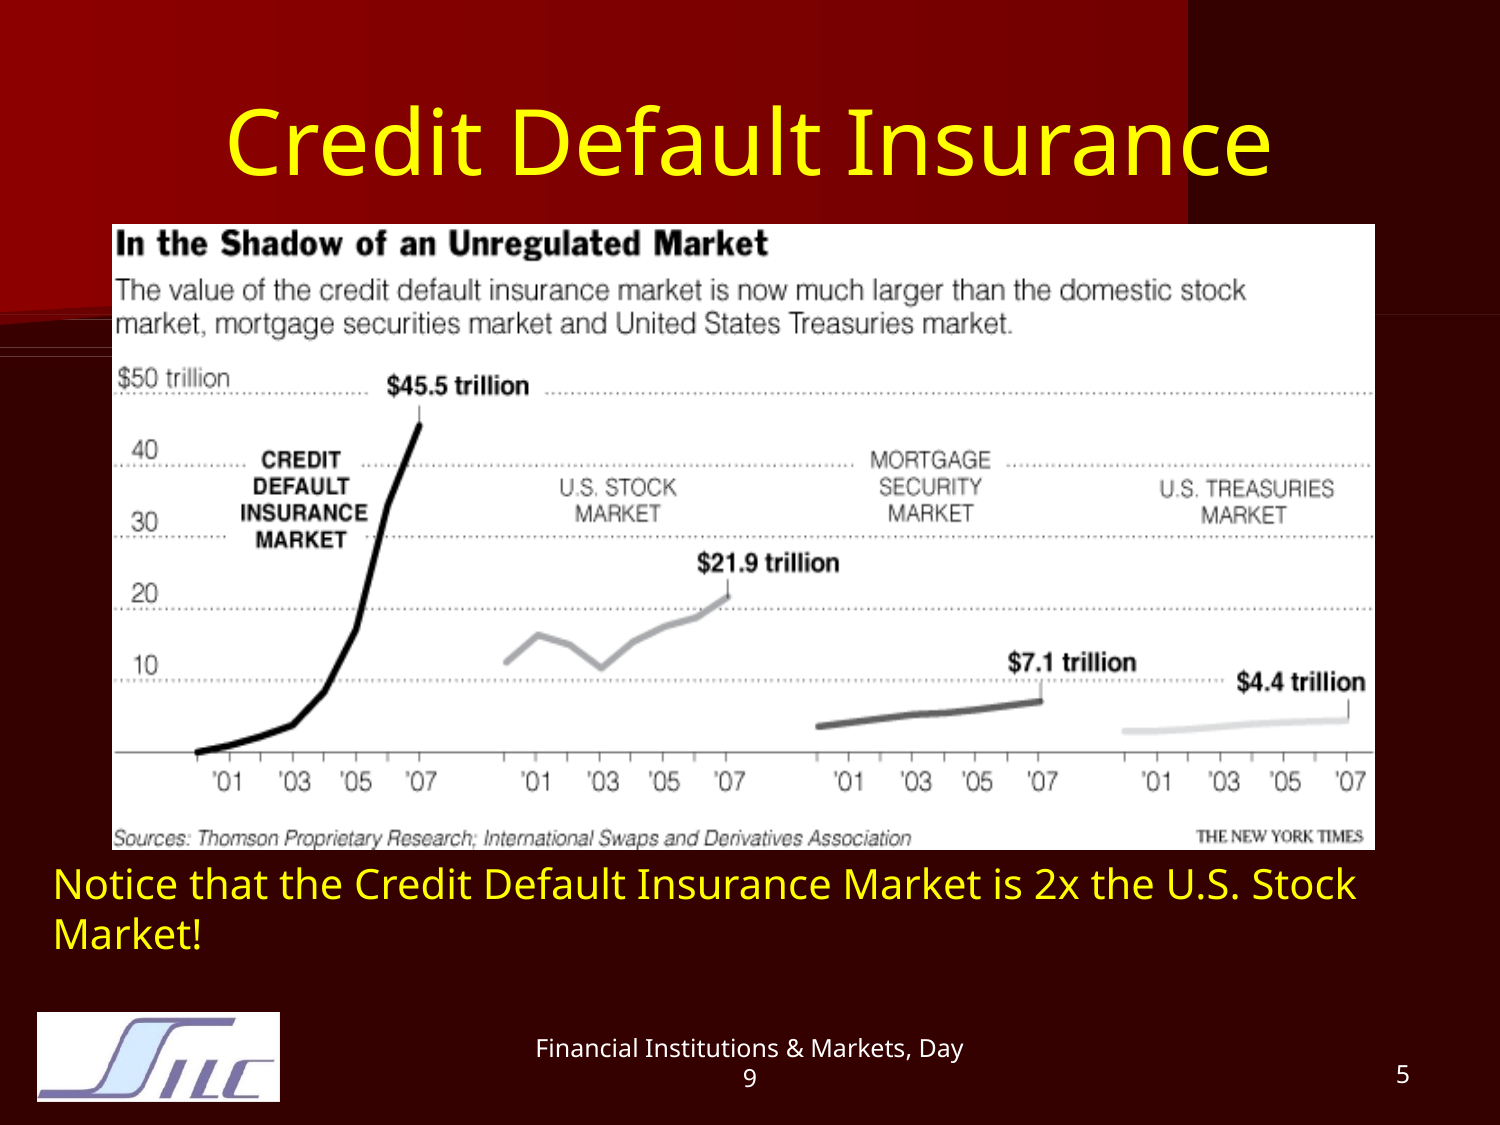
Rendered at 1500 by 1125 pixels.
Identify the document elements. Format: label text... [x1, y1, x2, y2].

picture [37, 1012, 280, 1102]
text_box Notice that the Credit Default Insurance Market is 2x the U.S. Stock Market! [37, 850, 1475, 965]
title Credit Default Insurance [75, 45, 1425, 233]
picture [112, 224, 1375, 850]
slide_number 5 [1074, 1025, 1425, 1100]
footer Financial Institutions & Markets, Day 9 [512, 1025, 988, 1100]
